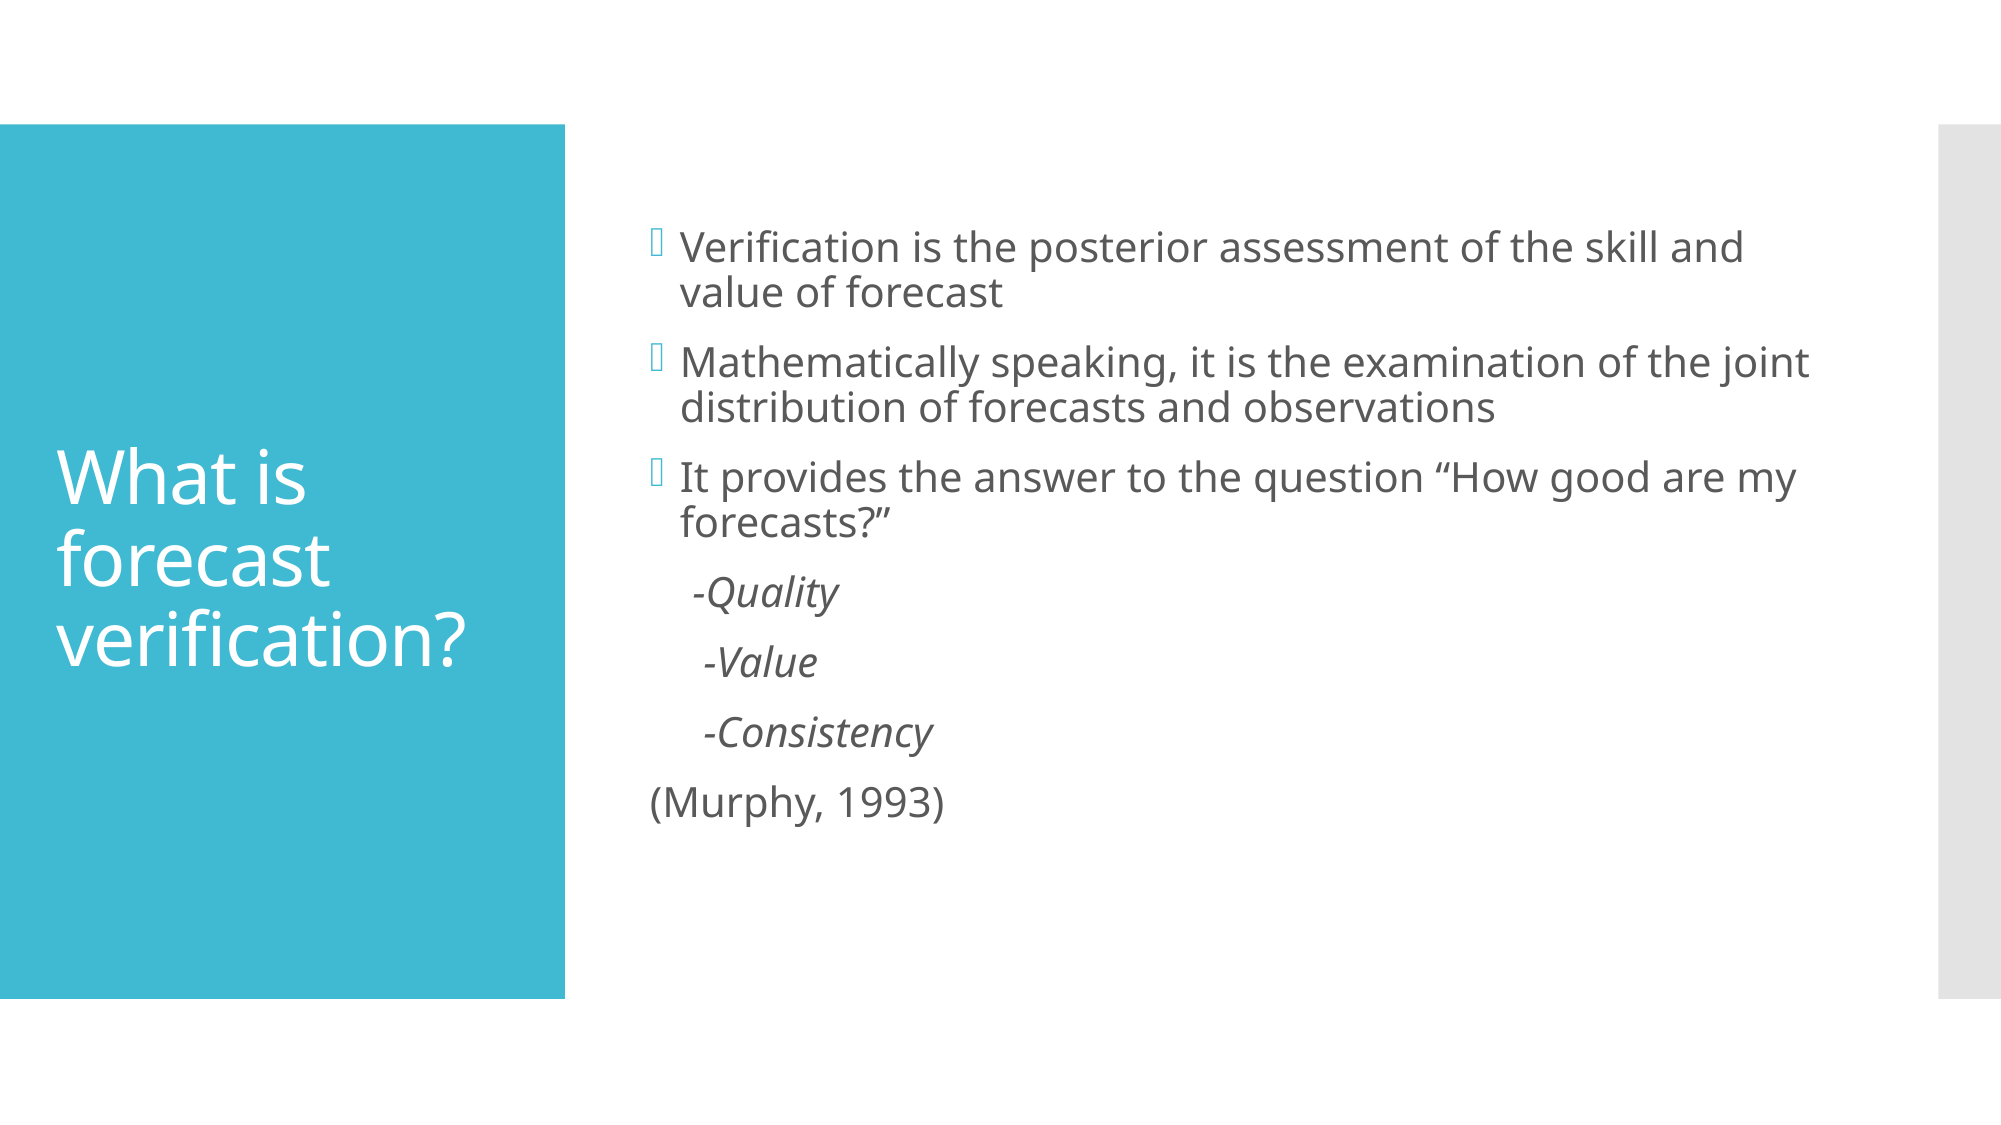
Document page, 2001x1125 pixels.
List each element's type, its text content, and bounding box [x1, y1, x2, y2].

list Verification is the posterior assessment of the skill and value of forecast Mathematically speaking, it is the examination of the joint distribution of forecasts and observations It provides the answer to the question “How good are my forecasts?” -Quality -Value -Consistency (Murphy, 1993) [634, 141, 1835, 982]
title What is forecast verification? [41, 184, 525, 940]
